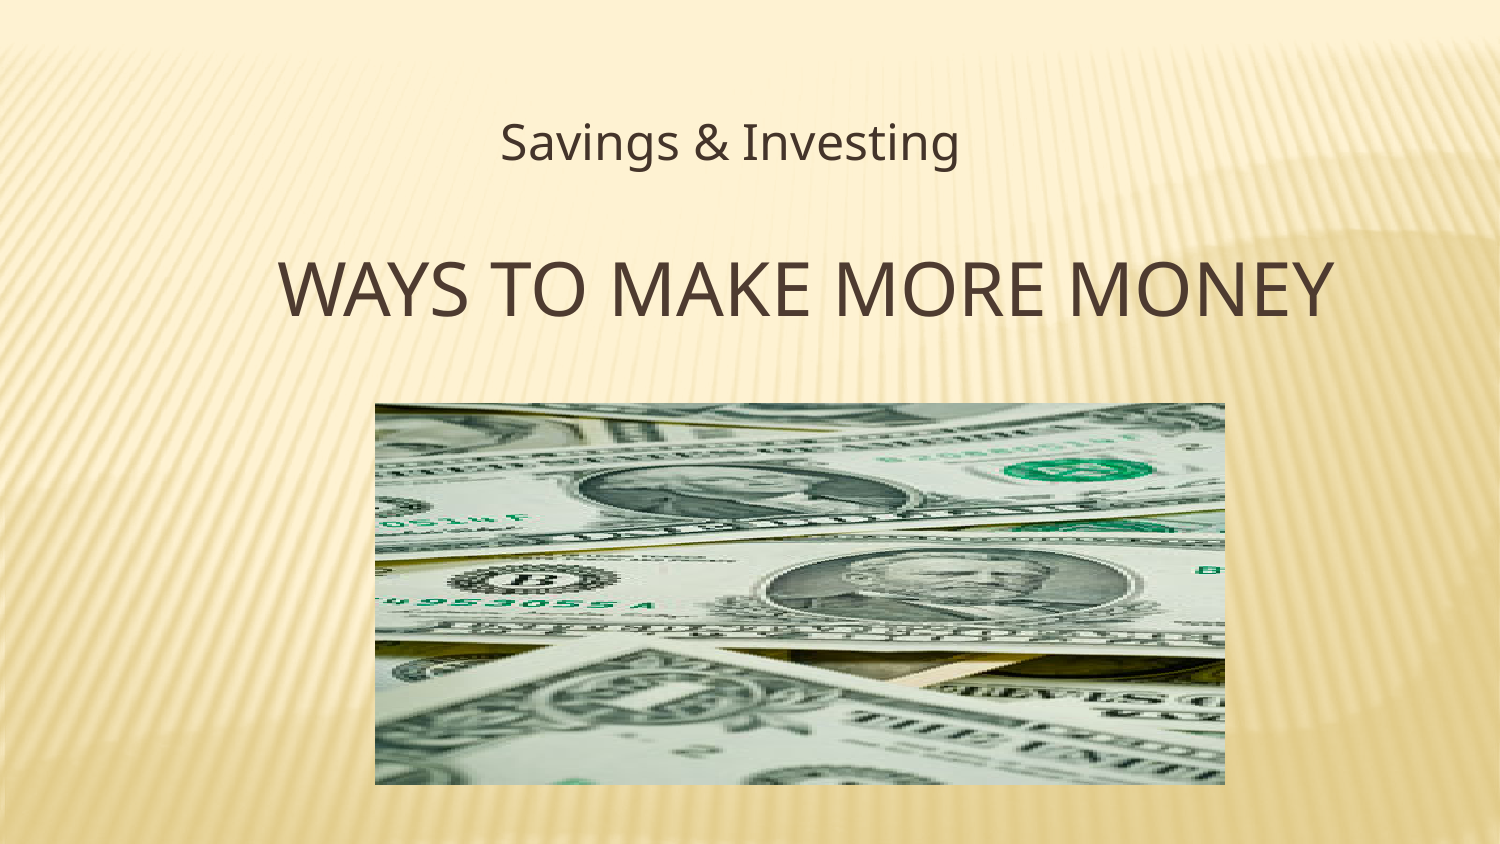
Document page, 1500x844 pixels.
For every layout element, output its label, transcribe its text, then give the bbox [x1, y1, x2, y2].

text_box [25, 0, 799, 203]
subtitle Savings & Investing [799, 65, 1425, 179]
picture [0, 0, 1500, 844]
title WAYS TO MAKE MORE MONEY [112, 234, 1500, 385]
